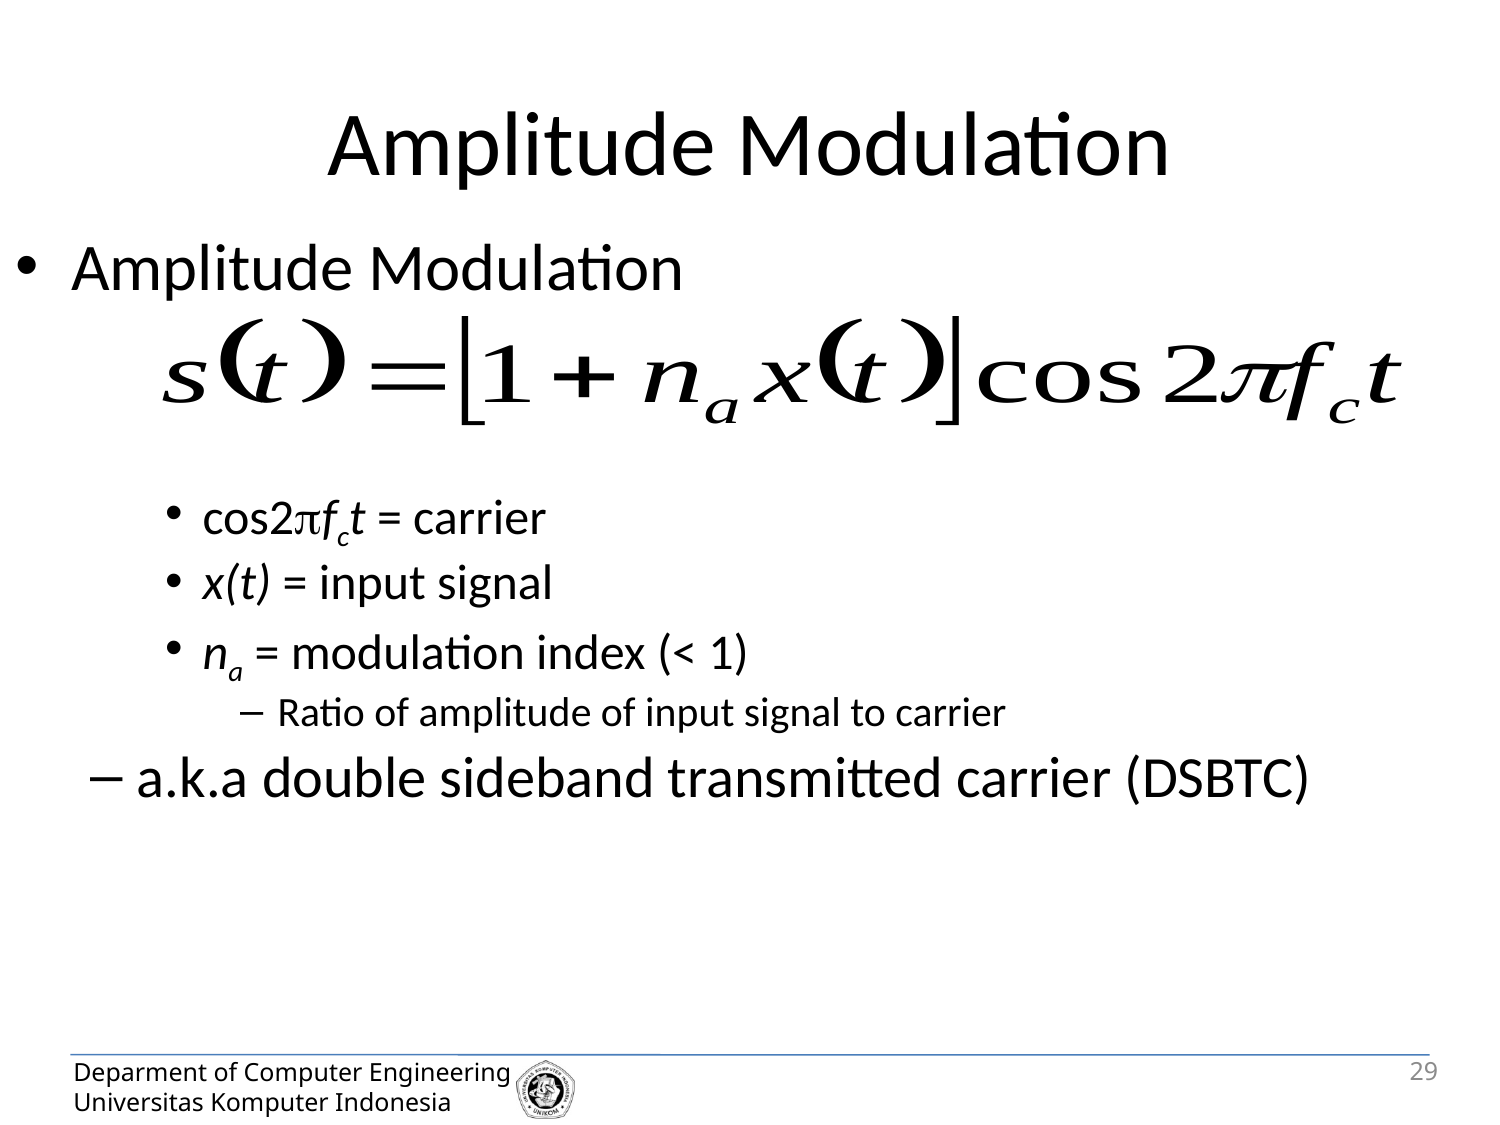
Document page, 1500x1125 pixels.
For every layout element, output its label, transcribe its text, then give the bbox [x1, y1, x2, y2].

picture [516, 1060, 575, 1119]
list Amplitude Modulation cos2fct = carrier x(t) = input signal na = modulation index (< 1) Ratio of amplitude of input signal to carrier a.k.a double sideband transmitted carrier (DSBTC) [0, 224, 1363, 1025]
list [140, 316, 1430, 446]
title Amplitude Modulation [75, 45, 1425, 233]
slide_number 29 [1103, 1042, 1454, 1103]
